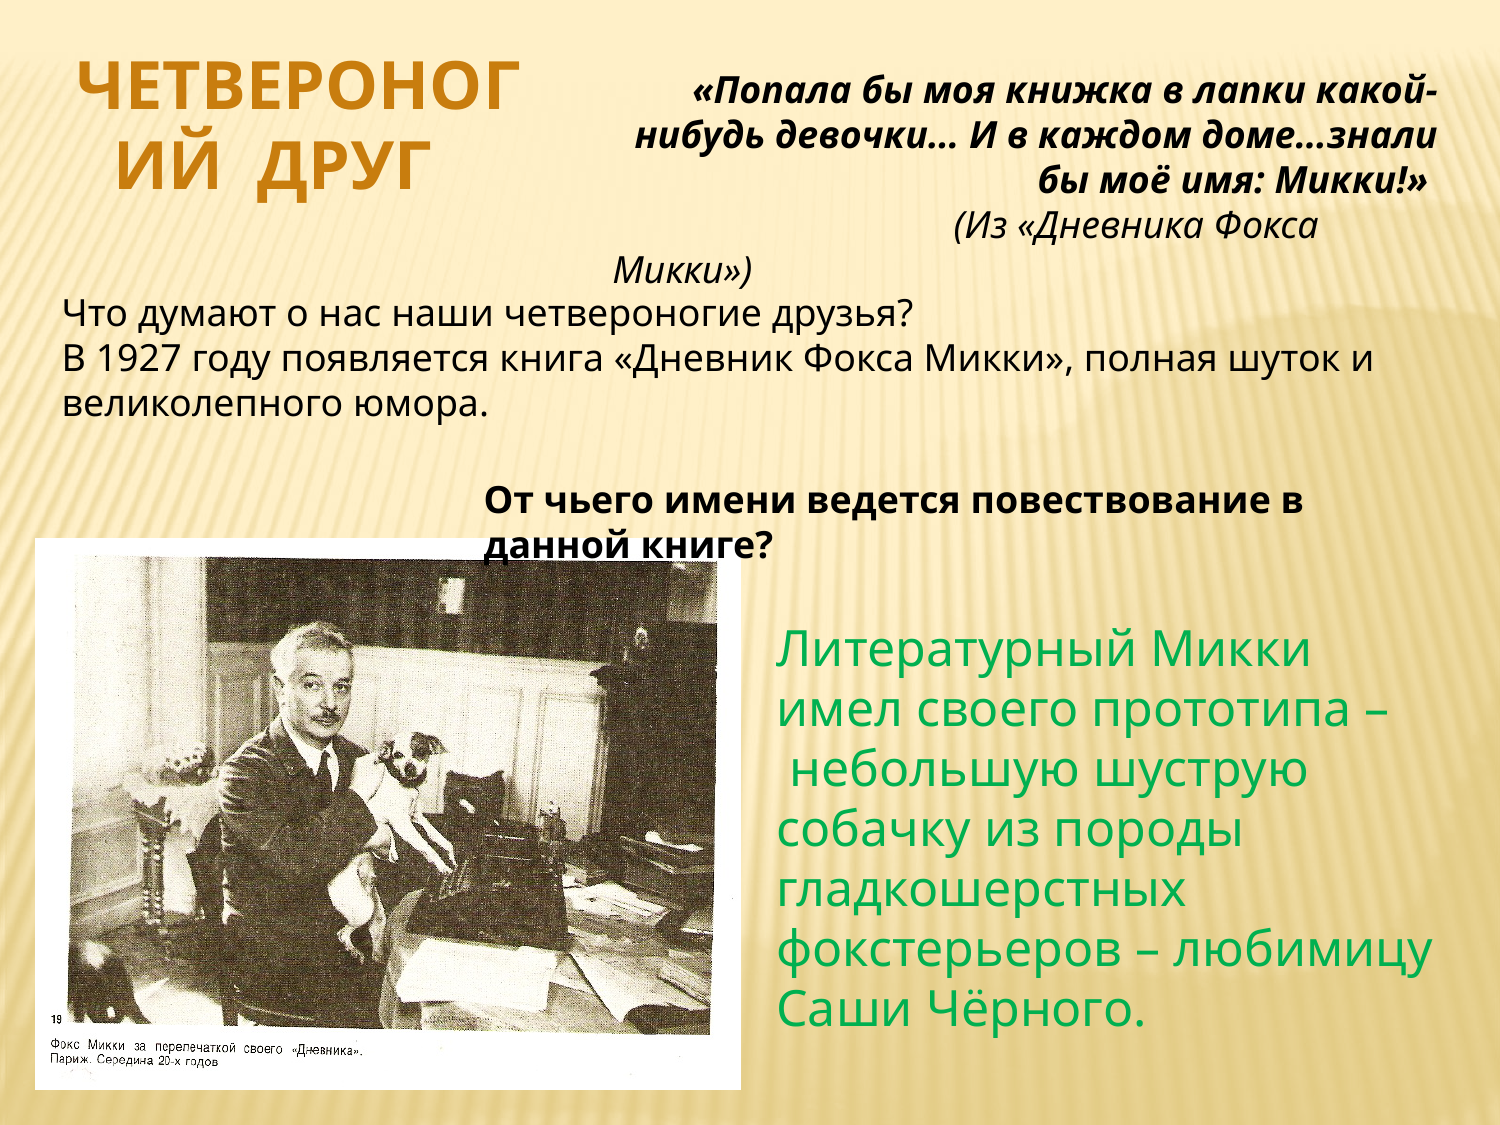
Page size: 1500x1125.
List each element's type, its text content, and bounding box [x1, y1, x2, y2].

text_box ЧЕТВЕРОНОГИЙ ДРУГ [46, 35, 551, 210]
text_box От чьего имени ведется повествование в данной книге? [468, 468, 1465, 574]
picture [34, 538, 742, 1091]
text_box Литературный Микки имел своего прототипа – небольшую шуструю собачку из породы гладкошерстных фокстерьеров – любимицу Саши Чёрного. [761, 609, 1465, 1045]
text_box Что думают о нас наши четвероногие друзья? В 1927 году появляется книга «Дневник Фокса Микки», полная шуток и великолепного юмора. [46, 281, 1465, 476]
text_box «Попала бы моя книжка в лапки какой-нибудь девочки… И в каждом доме…знали бы моё имя: Микки!» (Из «Дневника Фокса Микки») [597, 58, 1453, 281]
